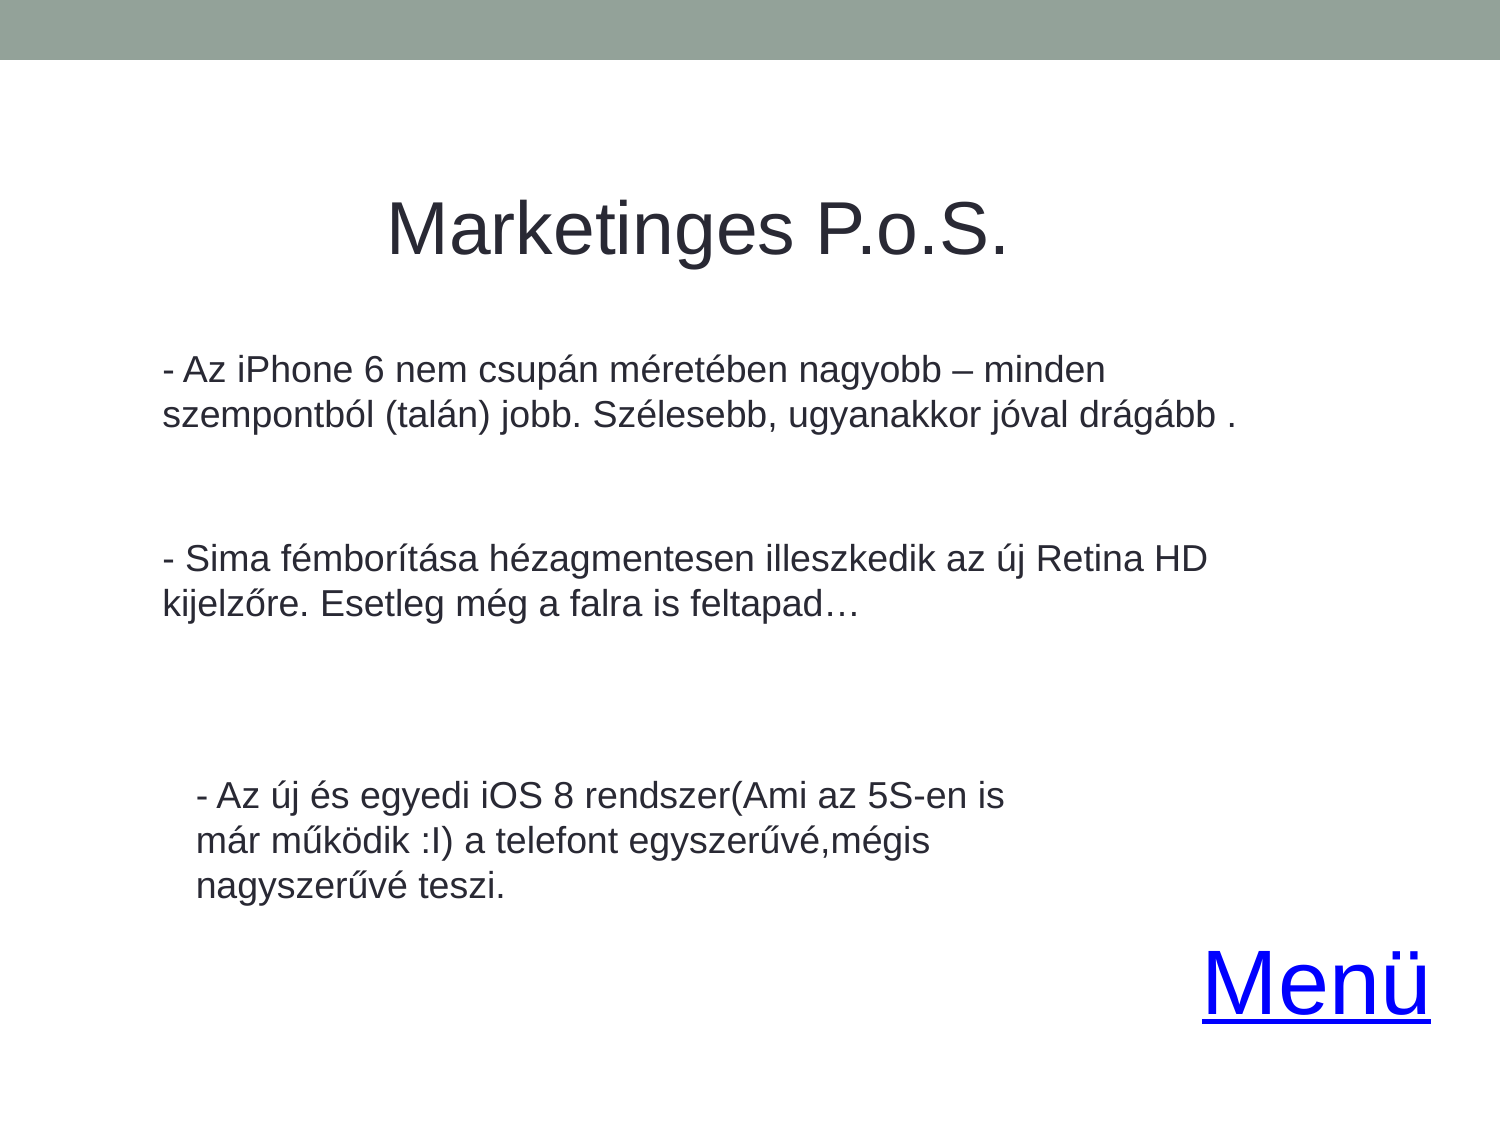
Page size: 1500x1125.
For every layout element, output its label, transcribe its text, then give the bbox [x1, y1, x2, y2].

text_box - Az új és egyedi iOS 8 rendszer(Ami az 5S-en is már működik :I) a telefont egyszerűvé,mégis nagyszerűvé teszi. [181, 763, 1079, 914]
text_box Marketinges P.o.S. [371, 172, 1235, 278]
text_box - Sima fémborítása hézagmentesen illeszkedik az új Retina HD kijelzőre. Esetleg még a falra is feltapad… [147, 527, 1258, 632]
text_box Menü [1187, 915, 1500, 1040]
text_box - Az iPhone 6 nem csupán méretében nagyobb – minden szempontból (talán) jobb. Szélesebb, ugyanakkor jóval drágább . [147, 338, 1294, 443]
